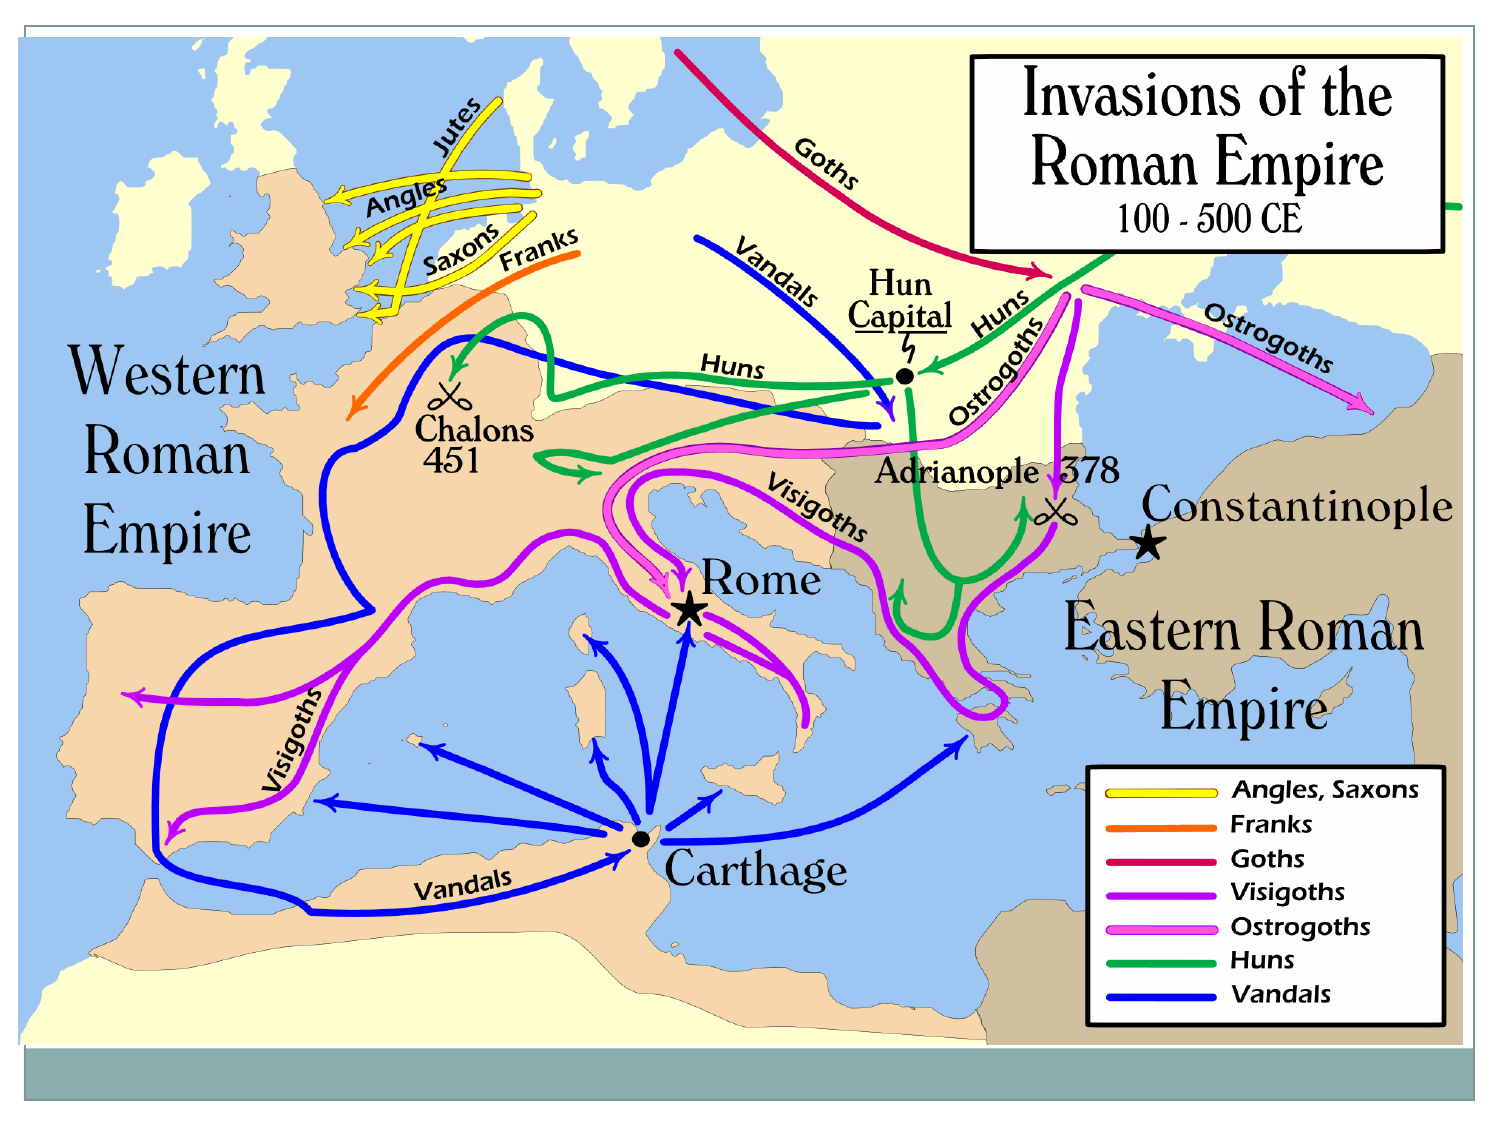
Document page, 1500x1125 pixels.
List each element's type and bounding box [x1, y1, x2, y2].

picture [18, 37, 1463, 1045]
